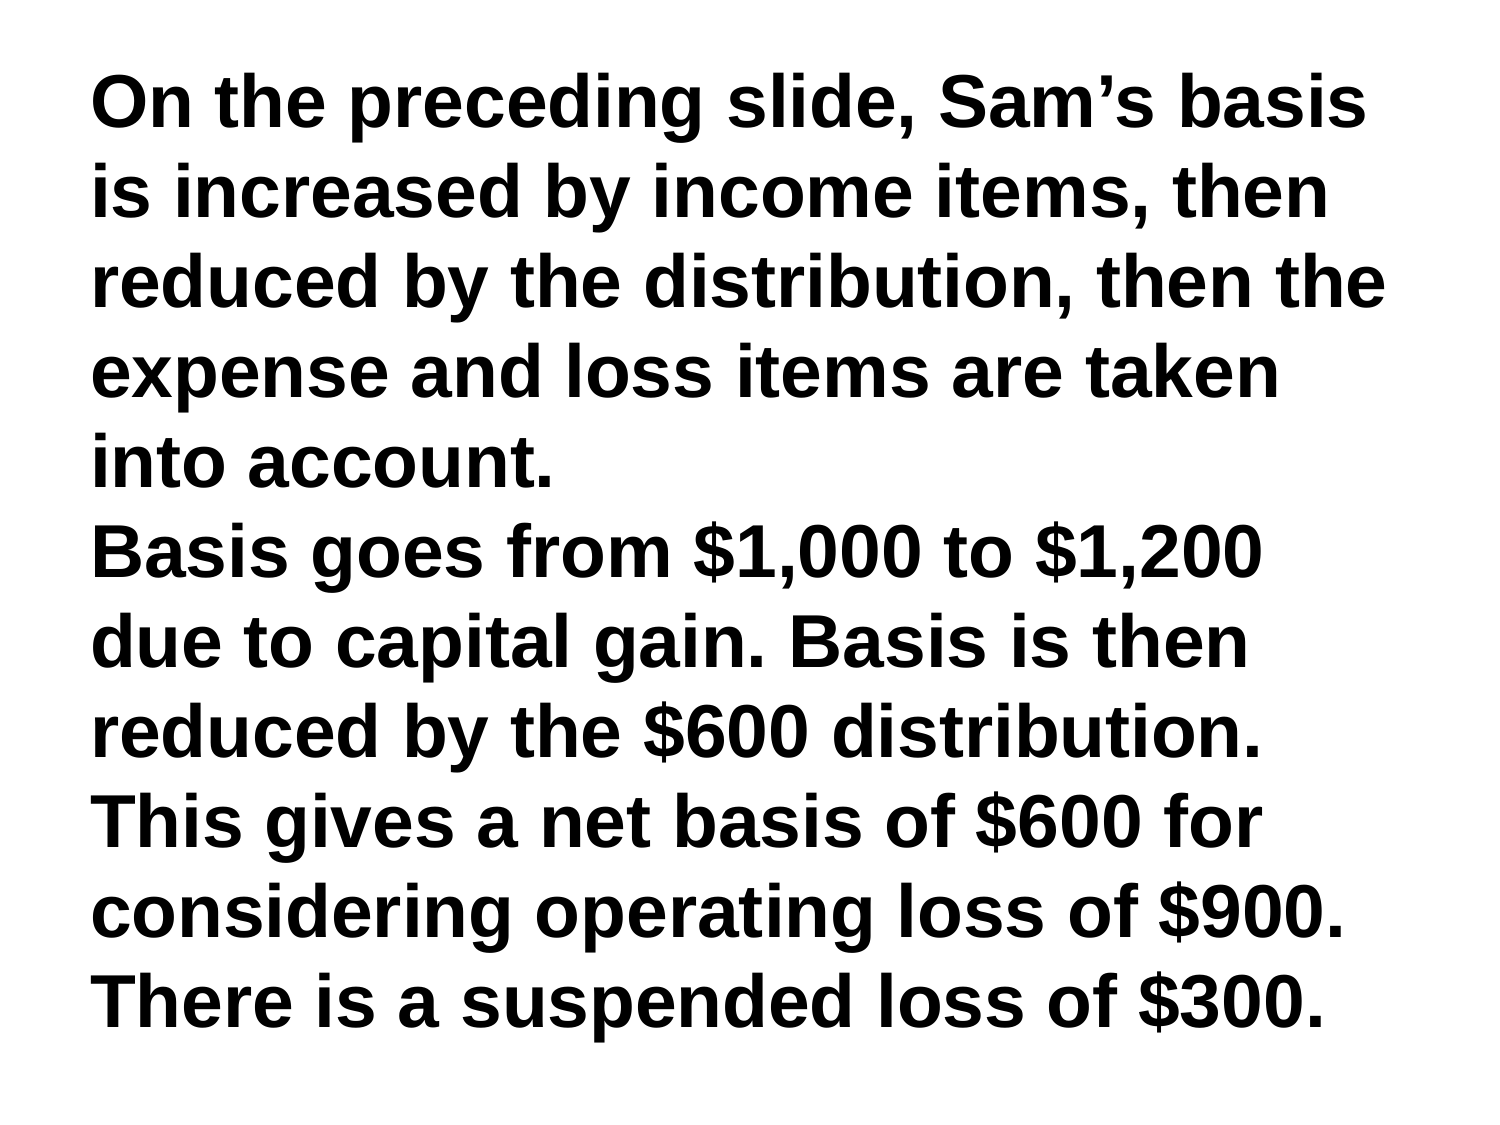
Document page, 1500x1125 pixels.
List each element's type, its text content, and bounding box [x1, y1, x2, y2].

list On the preceding slide, Sam’s basis is increased by income items, then reduced by the distribution, then the expense and loss items are taken into account. Basis goes from $1,000 to $1,200 due to capital gain. Basis is then reduced by the $600 distribution. This gives a net basis of $600 for considering operating loss of $900. There is a suspended loss of $300. [75, 45, 1413, 1063]
